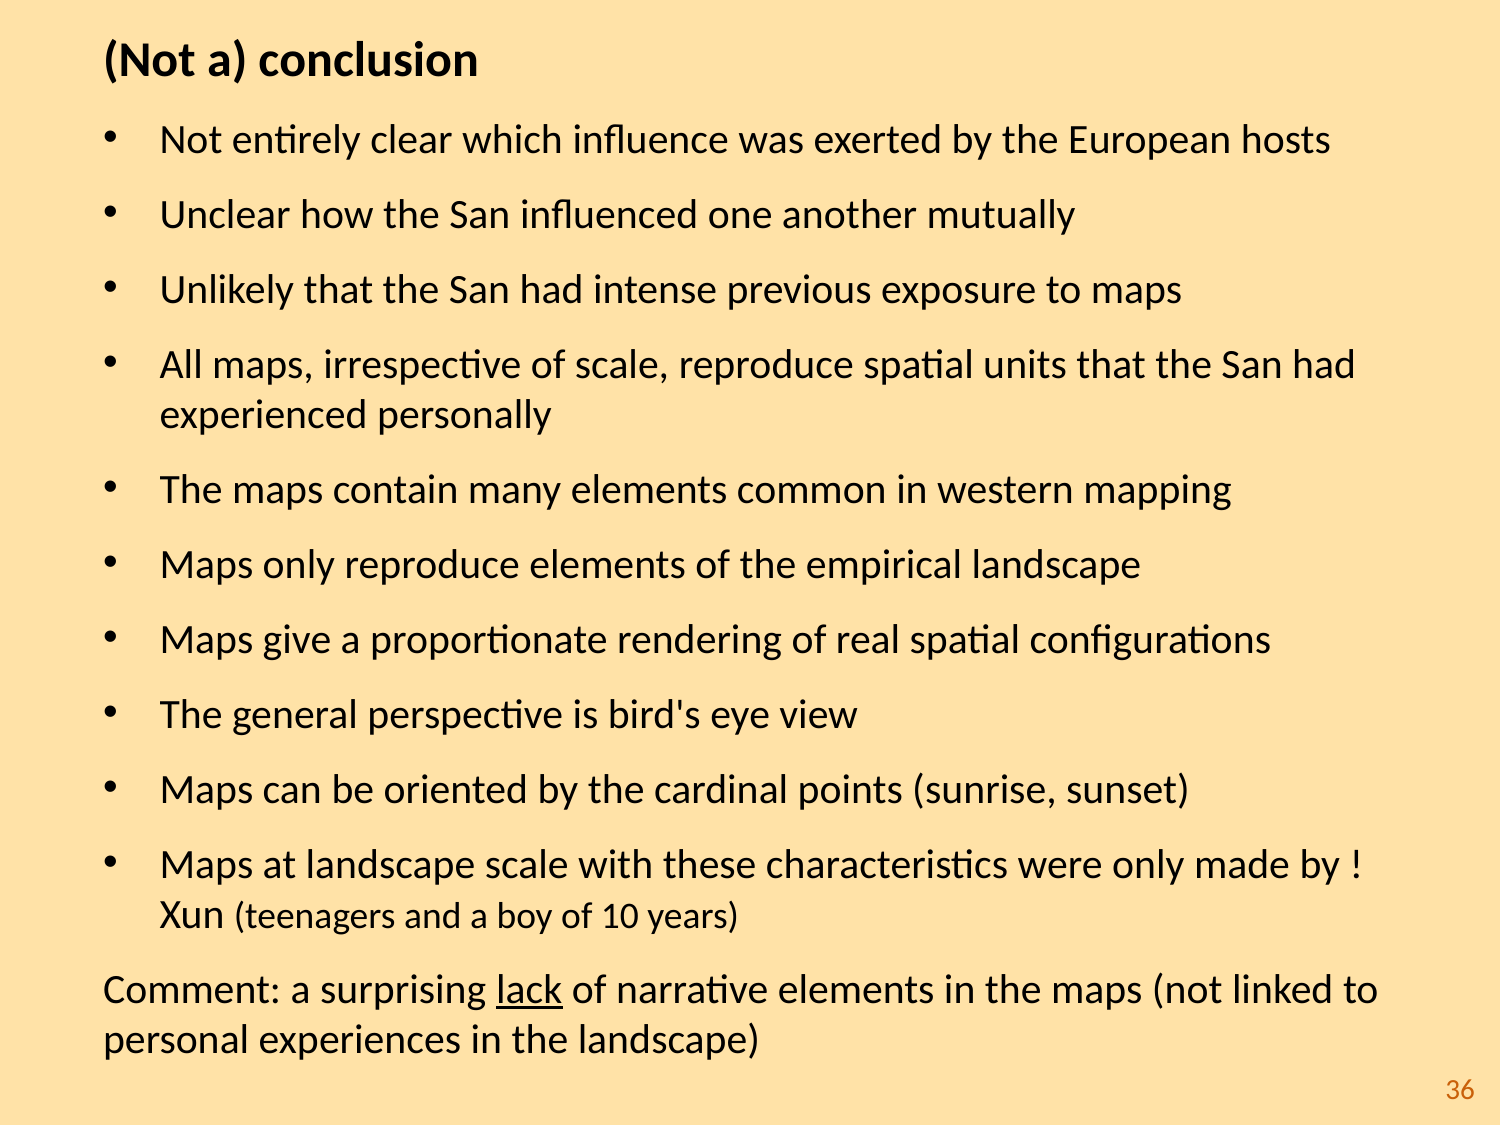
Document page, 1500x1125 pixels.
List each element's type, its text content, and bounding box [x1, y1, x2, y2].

slide_number 36 [1139, 1057, 1490, 1118]
text_box (Not a) conclusion Not entirely clear which influence was exerted by the European hosts Unclear how the San influenced one another mutually Unlikely that the San had intense previous exposure to maps All maps, irrespective of scale, reproduce spatial units that the San had experienced personally The maps contain many elements common in western mapping Maps only reproduce elements of the empirical landscape Maps give a proportionate rendering of real spatial configurations The general perspective is bird's eye view Maps can be oriented by the cardinal points (sunrise, sunset) Maps at landscape scale with these characteristics were only made by !Xun (teenagers and a boy of 10 years) Comment: a surprising lack of narrative elements in the maps (not linked to personal experiences in the landscape) [88, 19, 1412, 1125]
